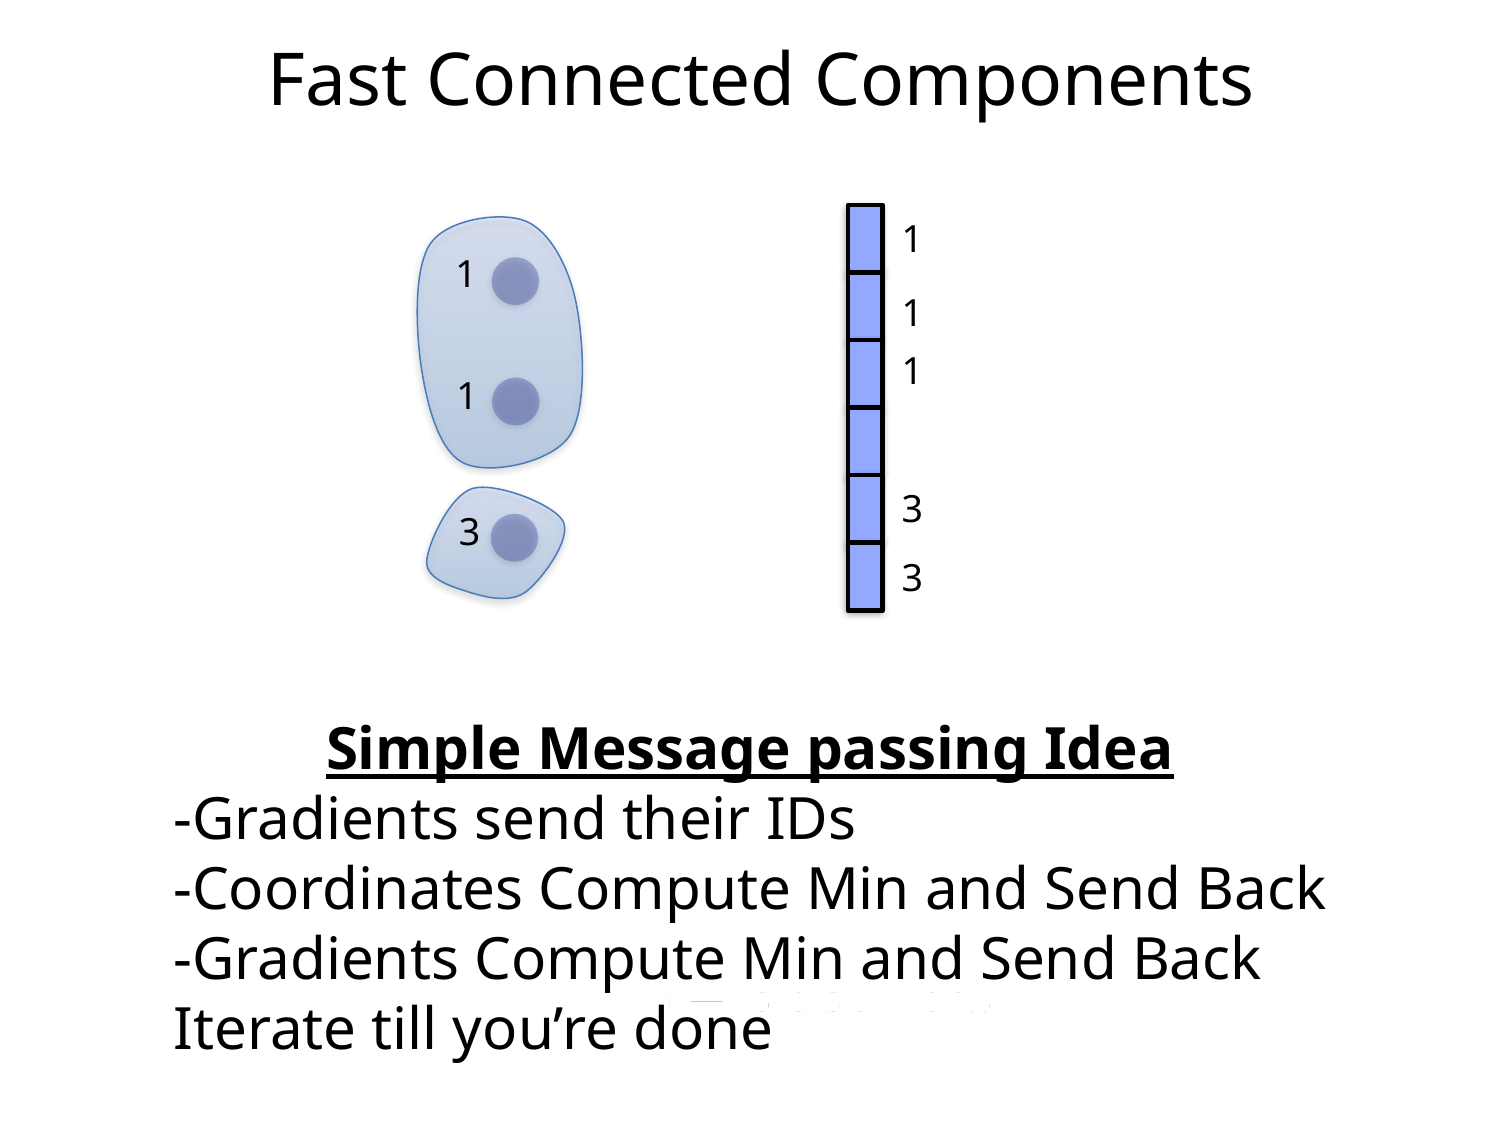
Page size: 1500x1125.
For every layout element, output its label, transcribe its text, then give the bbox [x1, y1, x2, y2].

text_box Simple Message passing Idea -Gradients send their IDs -Coordinates Compute Min and Send Back -Gradients Compute Min and Send Back Iterate till you’re done [158, 704, 1342, 1069]
text_box [847, 204, 883, 271]
picture [626, 960, 1008, 1037]
text_box [492, 256, 540, 306]
text_box [847, 407, 883, 474]
text_box [425, 486, 566, 600]
text_box [847, 474, 883, 542]
text_box [496, 513, 539, 563]
text_box 3 [444, 501, 496, 561]
text_box 1 [886, 208, 938, 268]
text_box 1 [886, 281, 938, 340]
text_box 1 [440, 242, 492, 302]
text_box [847, 339, 883, 406]
text_box [847, 272, 883, 339]
text_box 1 [886, 340, 938, 400]
text_box [416, 216, 584, 469]
text_box Fast Connected Components [177, 24, 1346, 128]
text_box 1 [441, 364, 493, 425]
text_box [847, 542, 883, 611]
text_box [493, 376, 541, 427]
text_box 3 [886, 477, 938, 537]
text_box 3 [886, 546, 938, 606]
